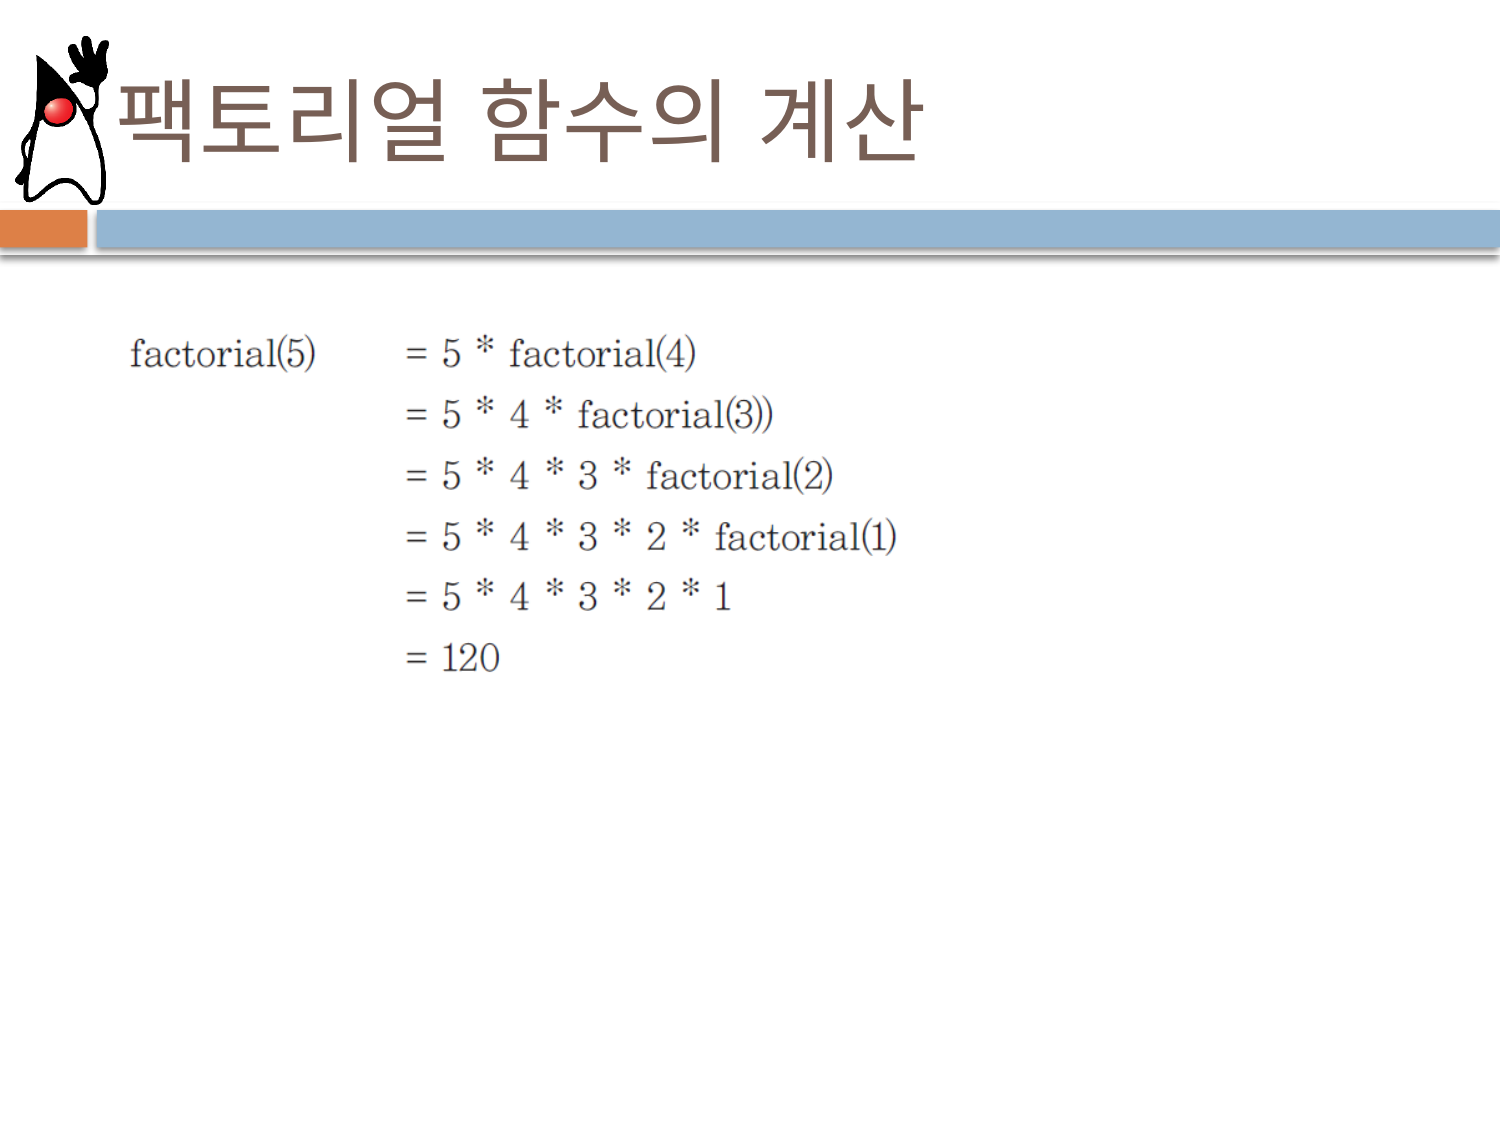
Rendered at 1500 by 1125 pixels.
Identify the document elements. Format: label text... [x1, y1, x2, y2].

title 팩토리얼 함수의 계산 [100, 37, 1438, 200]
picture [15, 36, 109, 205]
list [100, 299, 1317, 703]
